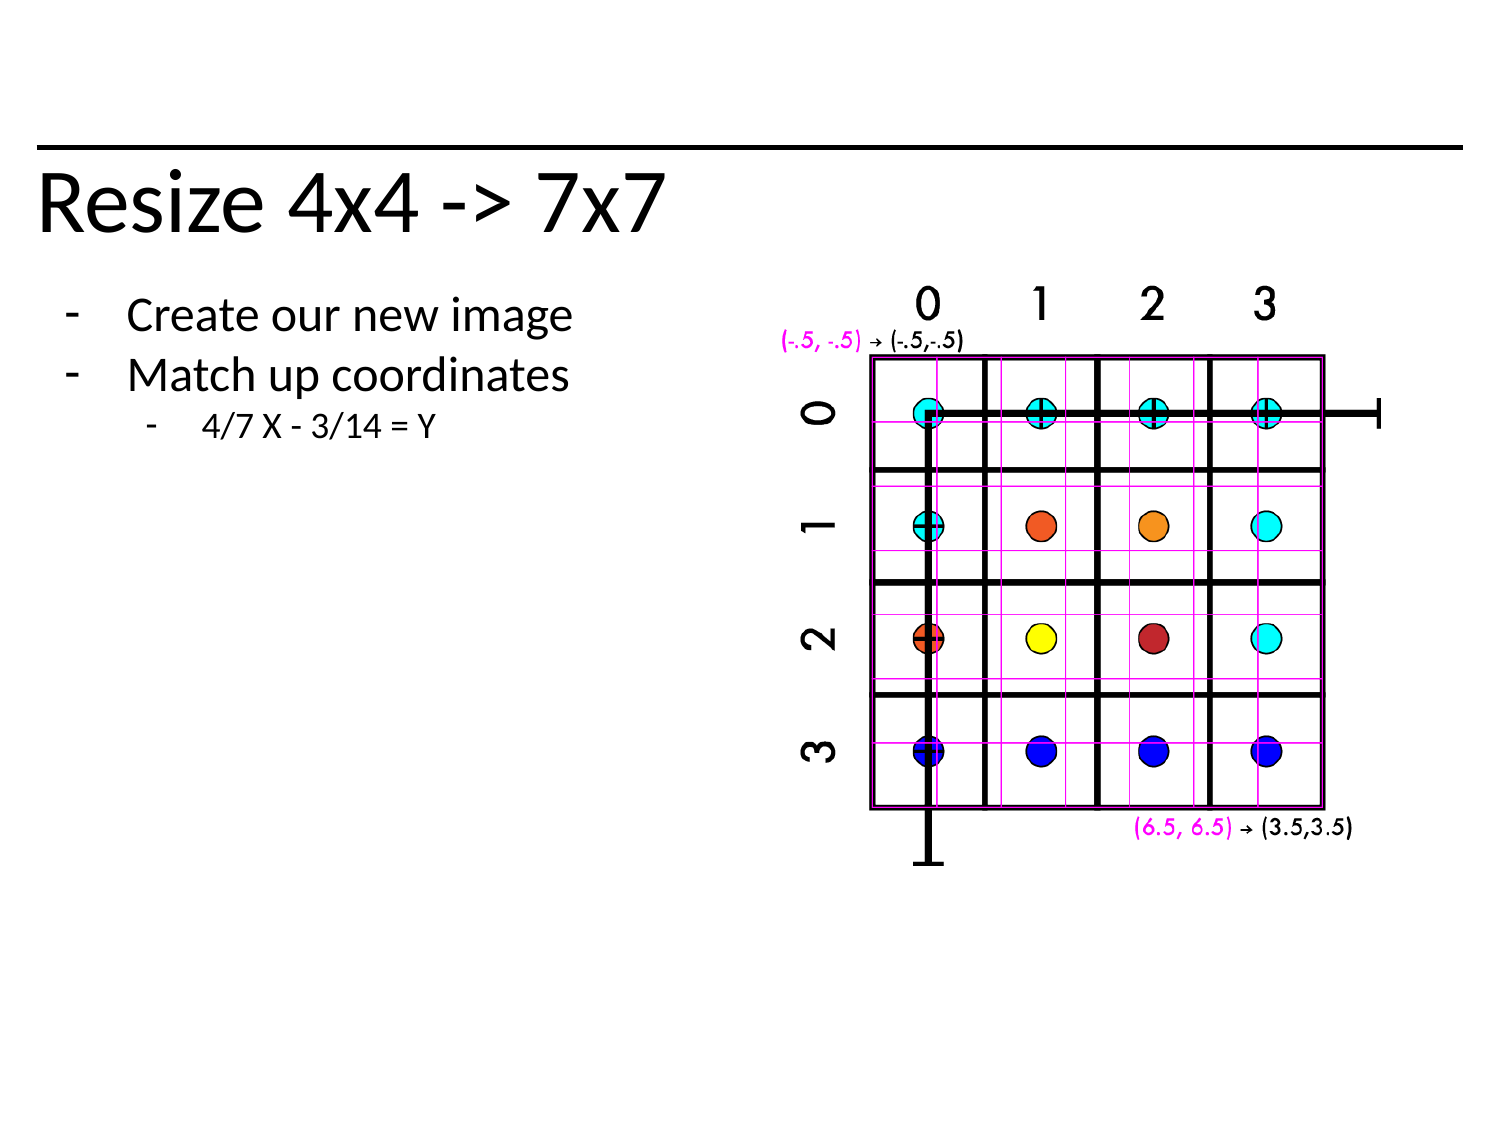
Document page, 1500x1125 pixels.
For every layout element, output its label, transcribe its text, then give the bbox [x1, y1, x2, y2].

title Resize 4x4 -> 7x7 [20, 172, 1479, 267]
picture [750, 234, 1500, 985]
list Create our new image Match up coordinates 4/7 X - 3/14 = Y [36, 266, 745, 965]
